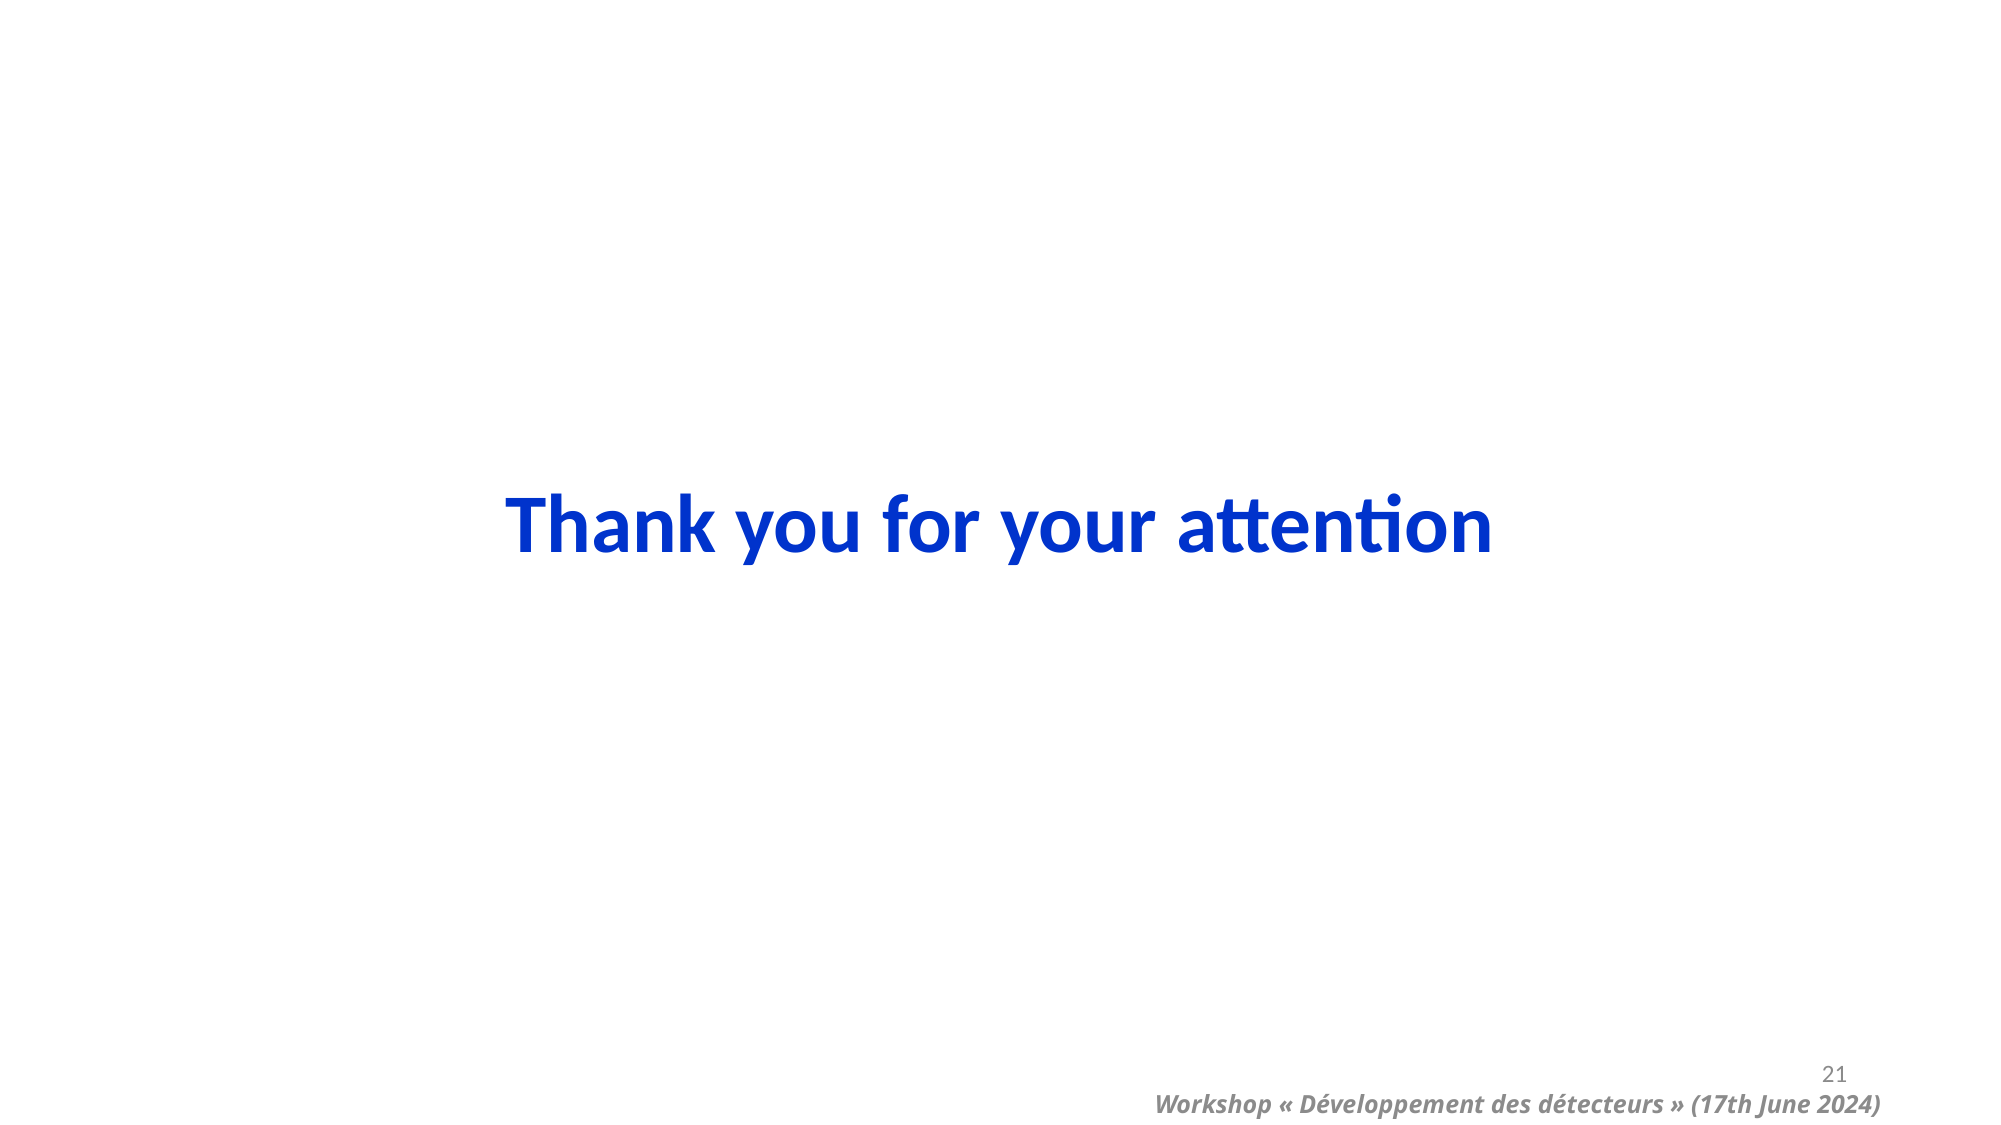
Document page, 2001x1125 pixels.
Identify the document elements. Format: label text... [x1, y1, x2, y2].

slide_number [1139, 1077, 1985, 1125]
slide_number 21 [1412, 1042, 1863, 1077]
text_box Thank you for your attention [0, 461, 2000, 577]
